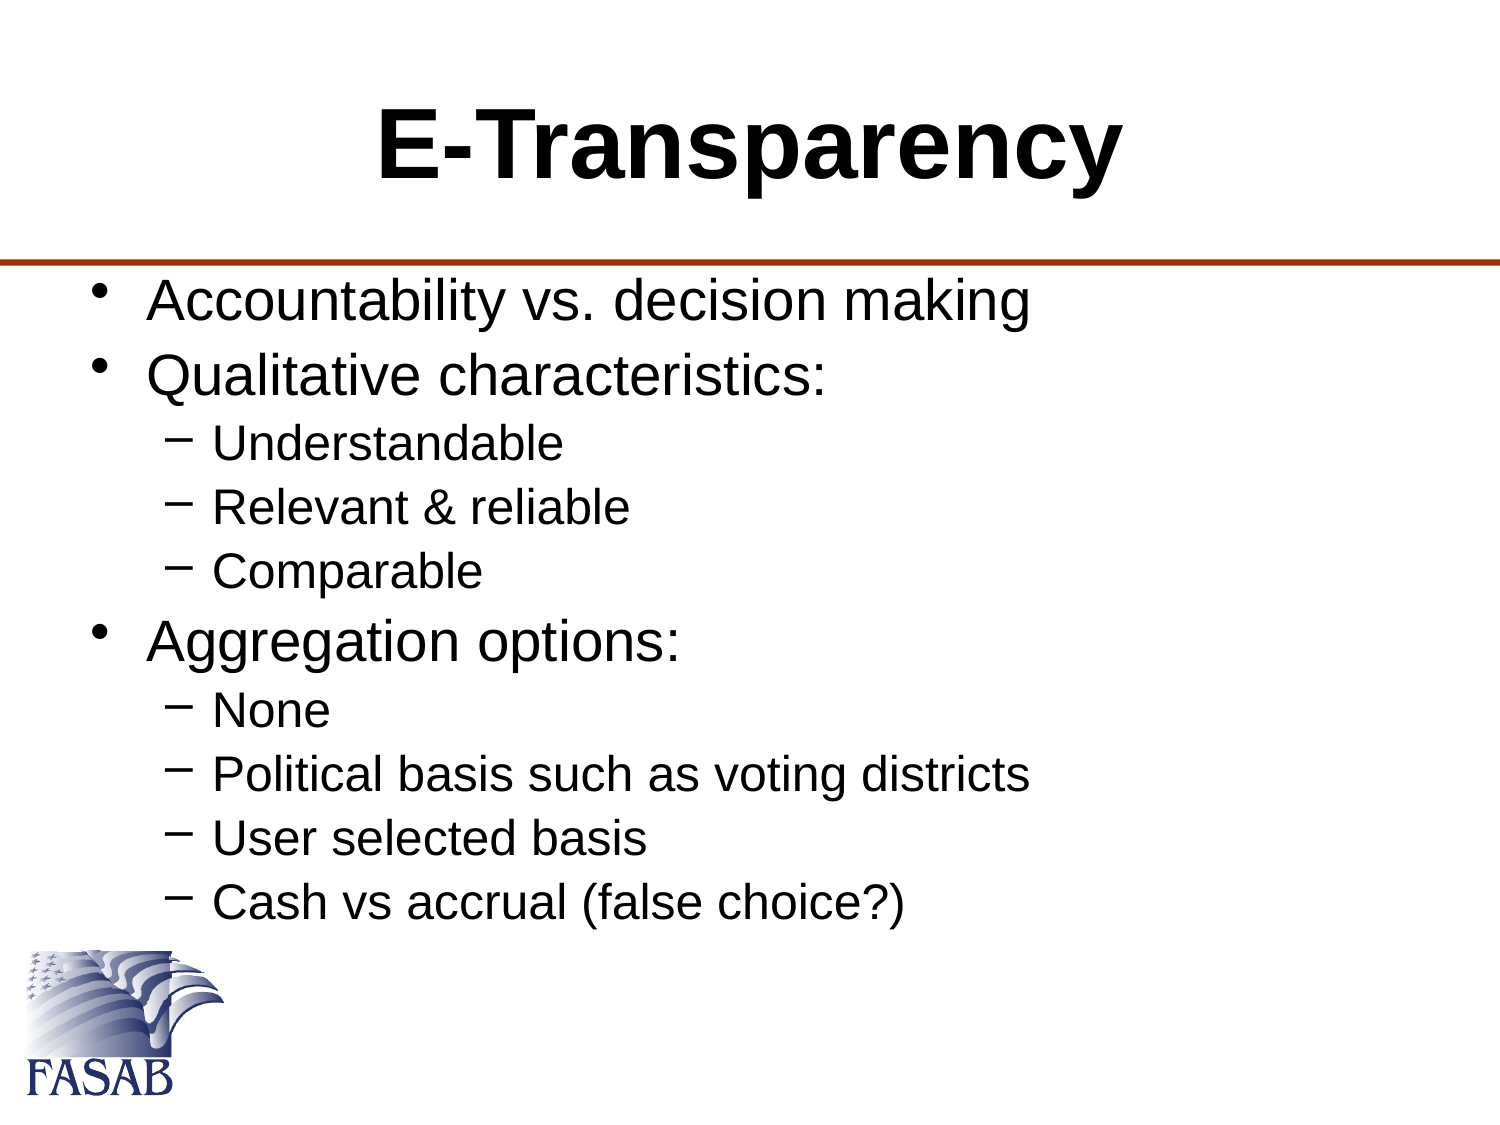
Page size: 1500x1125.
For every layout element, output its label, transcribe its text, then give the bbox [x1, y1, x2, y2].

title E-Transparency [75, 45, 1425, 233]
list Accountability vs. decision making Qualitative characteristics: Understandable Relevant & reliable Comparable Aggregation options: None Political basis such as voting districts User selected basis Cash vs accrual (false choice?) [75, 262, 1425, 1005]
